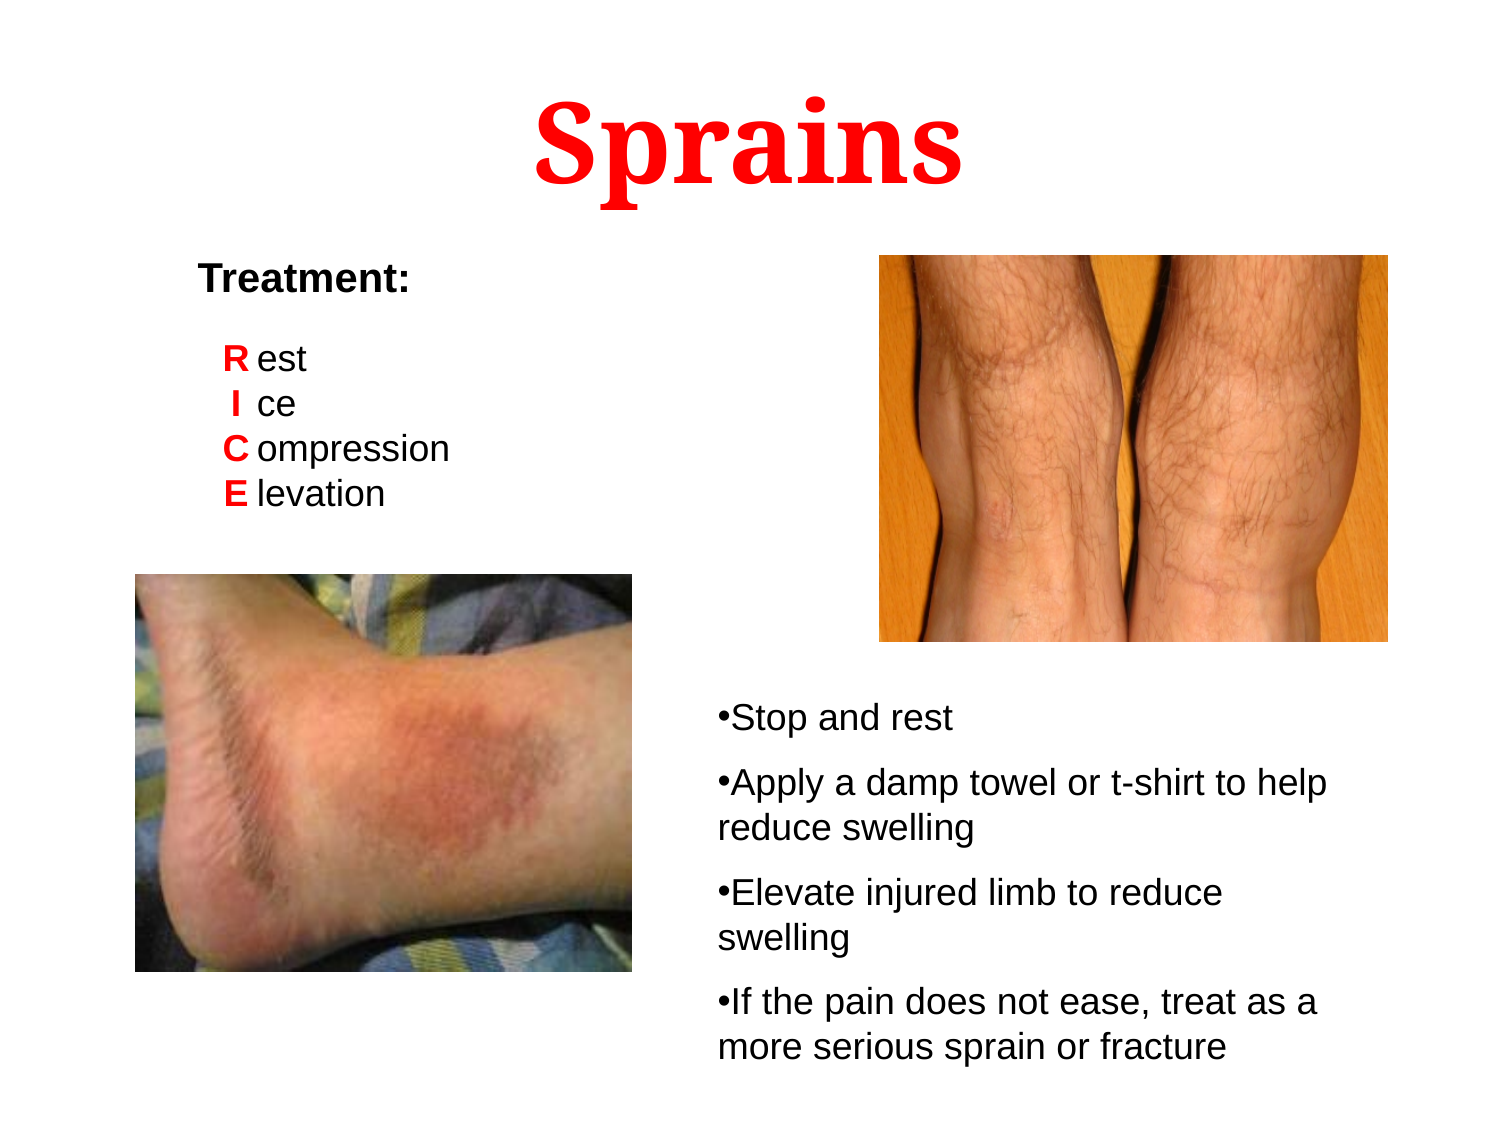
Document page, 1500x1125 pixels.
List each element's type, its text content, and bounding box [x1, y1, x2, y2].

text_box R I C E [206, 326, 242, 521]
picture [135, 574, 633, 973]
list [879, 255, 1389, 642]
text_box Treatment: [183, 243, 774, 409]
title Sprains [75, 45, 1425, 233]
text_box est ce ompression levation [242, 326, 467, 521]
text_box Stop and rest Apply a damp towel or t-shirt to help reduce swelling Elevate injured limb to reduce swelling If the pain does not ease, treat as a more serious sprain or fracture [702, 640, 1365, 1120]
